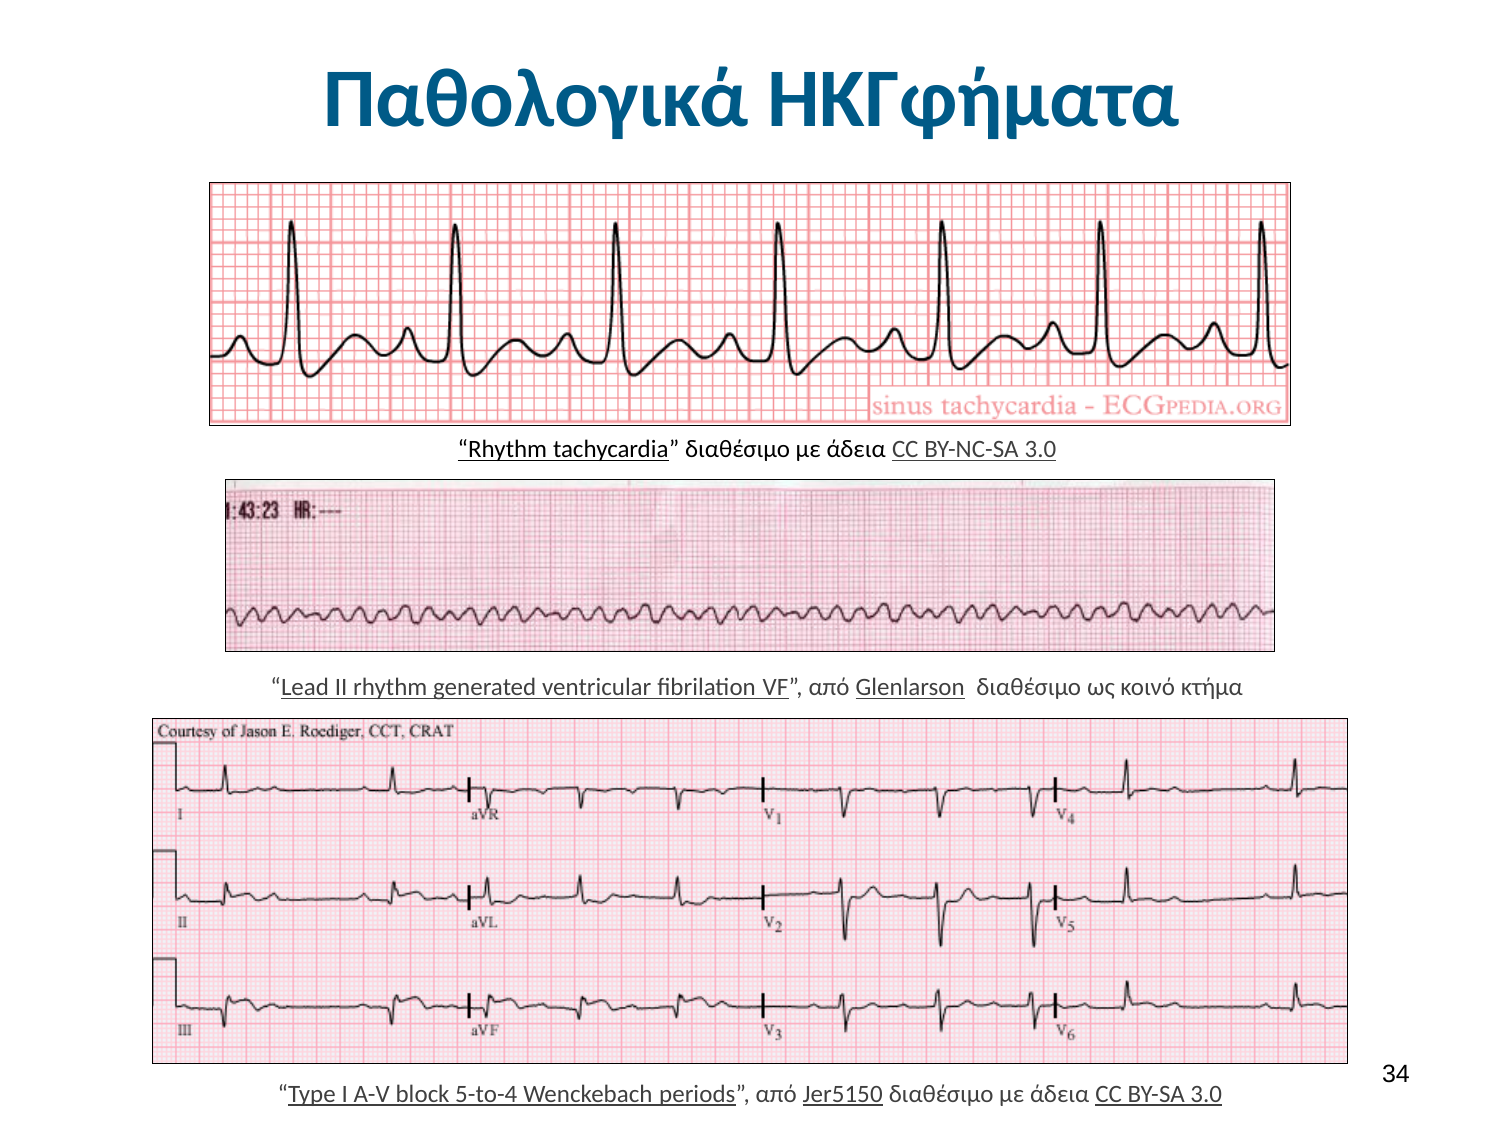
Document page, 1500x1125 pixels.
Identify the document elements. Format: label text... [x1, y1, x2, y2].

text_box “Lead II rhythm generated ventricular fibrilation VF”, από Glenlarson διαθέσιμο ως κοινό κτήμα [213, 663, 1301, 709]
picture [209, 182, 1291, 426]
picture [152, 718, 1348, 1064]
text_box “Rhythm tachycardia” διαθέσιμο με άδεια CC BY-NC-SA 3.0 [442, 434, 1072, 471]
title Παθολογικά ΗΚΓφήματα [76, 19, 1427, 169]
text_box “Type I A-V block 5-to-4 Wenckebach periods”, από Jer5150 διαθέσιμο με άδεια CC BY-SA 3.0 [152, 1072, 1348, 1116]
slide_number 33 [1348, 1042, 1425, 1103]
picture [224, 479, 1276, 652]
